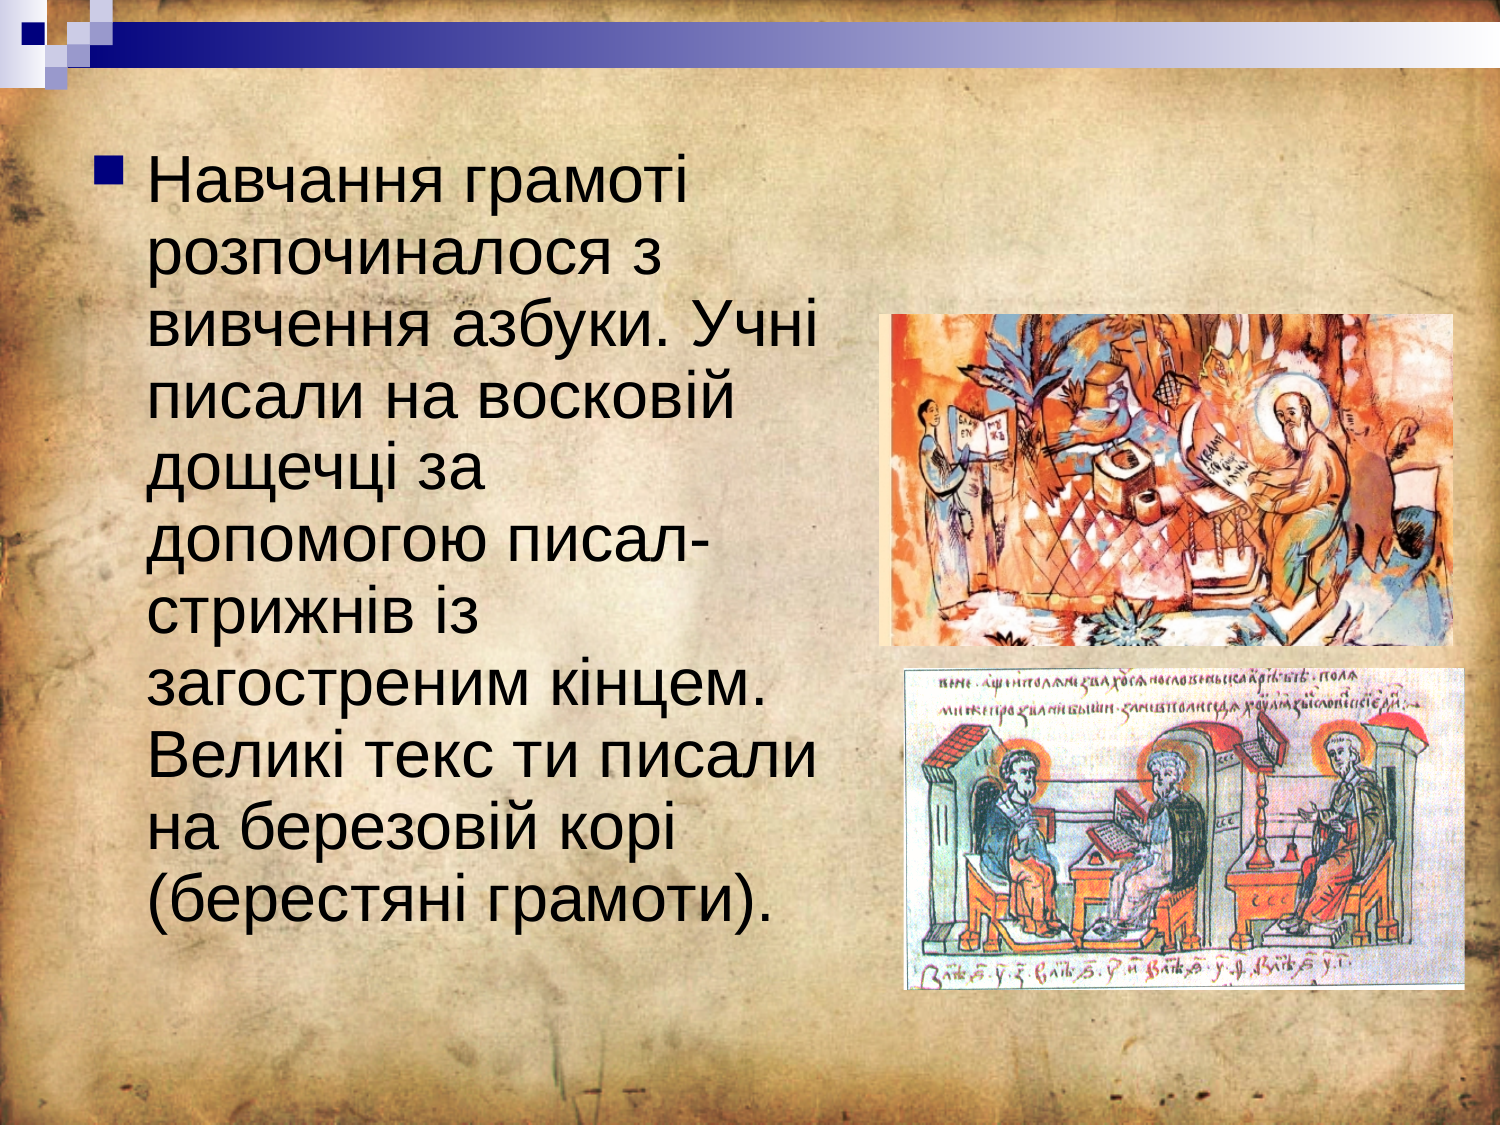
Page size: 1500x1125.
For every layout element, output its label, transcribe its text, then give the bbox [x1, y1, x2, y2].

picture [0, 67, 1500, 1125]
picture [113, 0, 1500, 22]
picture [47, 0, 89, 45]
list Навчання грамоті розпочиналося з вивчення азбуки. Учні писали на восковій дощечці за допомогою писал-стрижнів із загостреним кінцем. Великі текс ти писали на березовій корі (берестяні грамоти). [74, 136, 857, 963]
